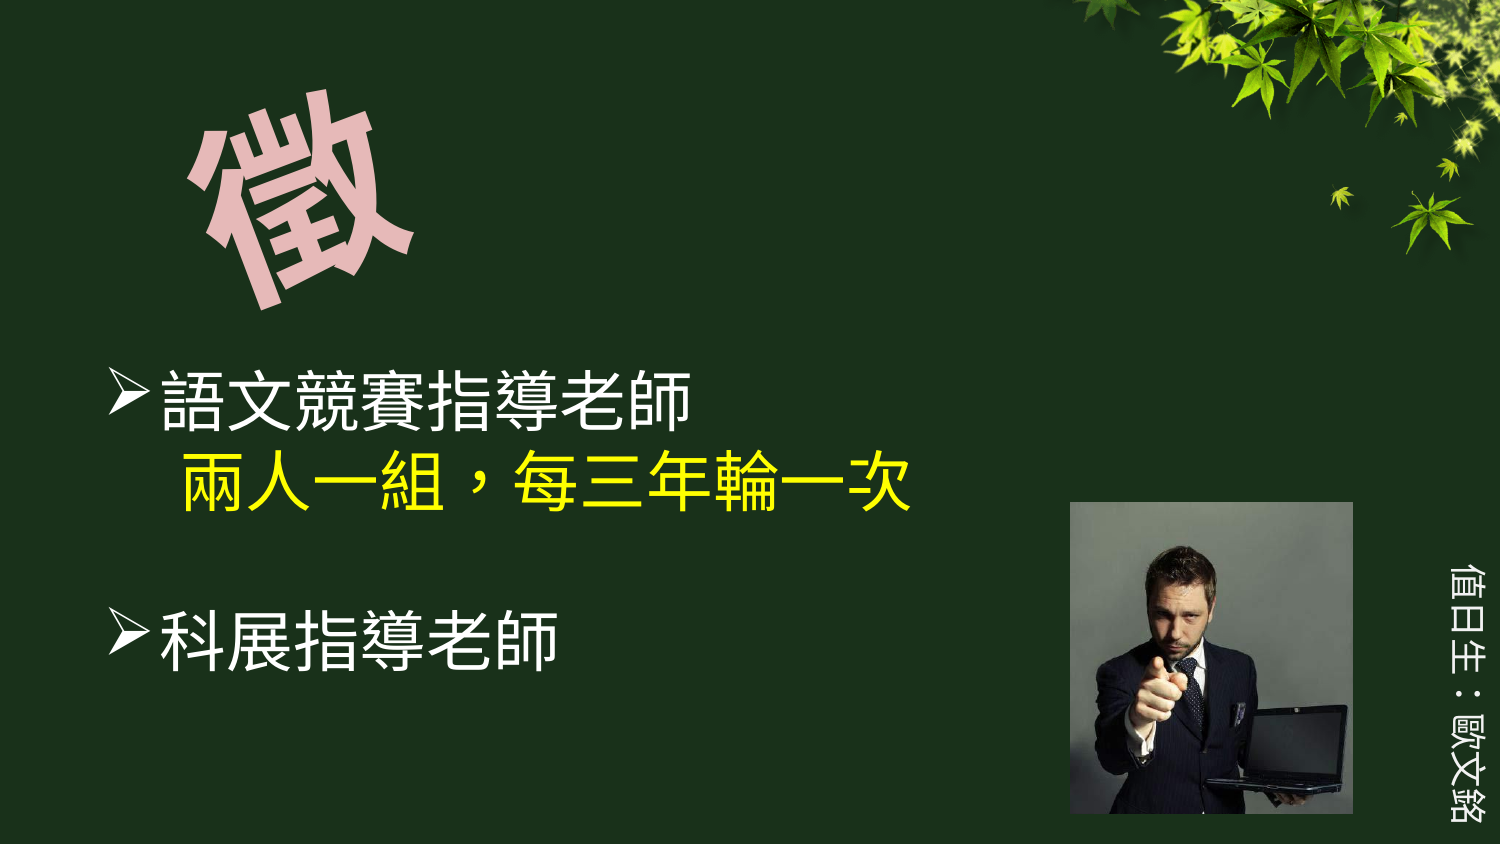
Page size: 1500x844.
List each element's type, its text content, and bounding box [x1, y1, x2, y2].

picture [0, 0, 1500, 844]
text_box 徵 [135, 30, 455, 356]
text_box 語文競賽指導老師 兩人一組，每三年輪一次 科展指導老師 [88, 352, 1353, 747]
text_box 值日生：歐文銘 [1423, 548, 1499, 844]
